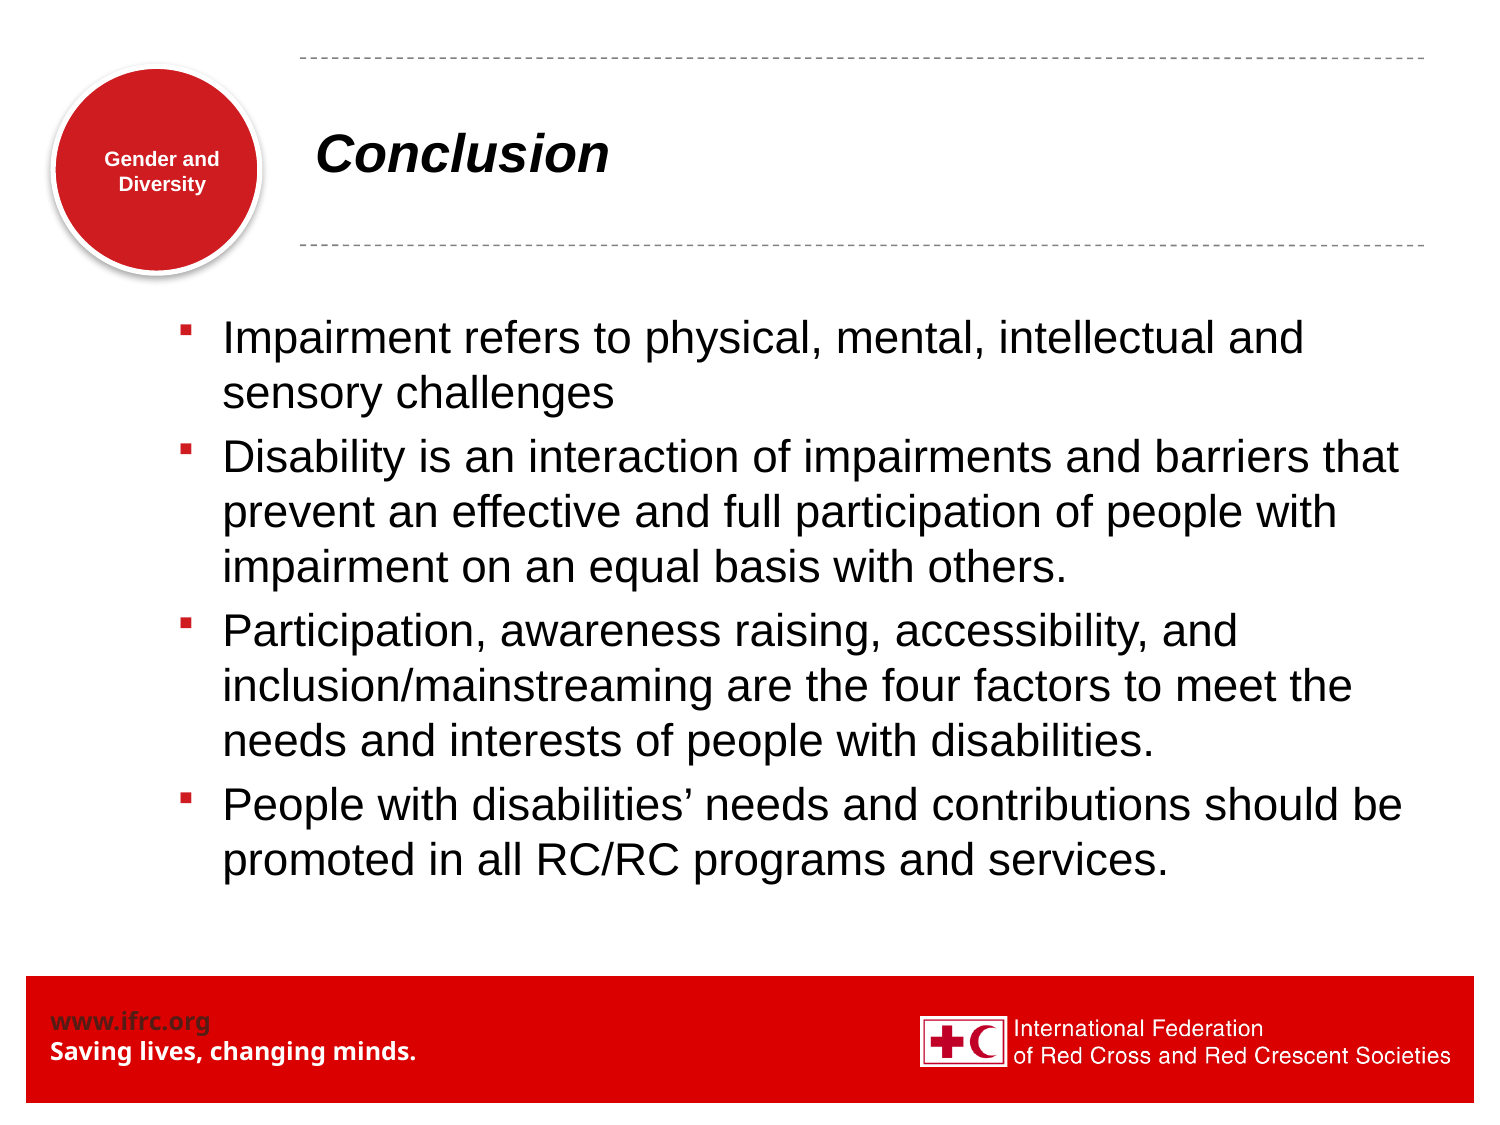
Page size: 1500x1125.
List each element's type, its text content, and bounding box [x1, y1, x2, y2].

list Impairment refers to physical, mental, intellectual and sensory challenges Disability is an interaction of impairments and barriers that prevent an effective and full participation of people with impairment on an equal basis with others. Participation, awareness raising, accessibility, and inclusion/mainstreaming are the four factors to meet the needs and interests of people with disabilities. People with disabilities’ needs and contributions should be promoted in all RC/RC programs and services. [162, 299, 1426, 963]
picture [920, 1016, 1450, 1067]
title Conclusion [299, 57, 1426, 246]
